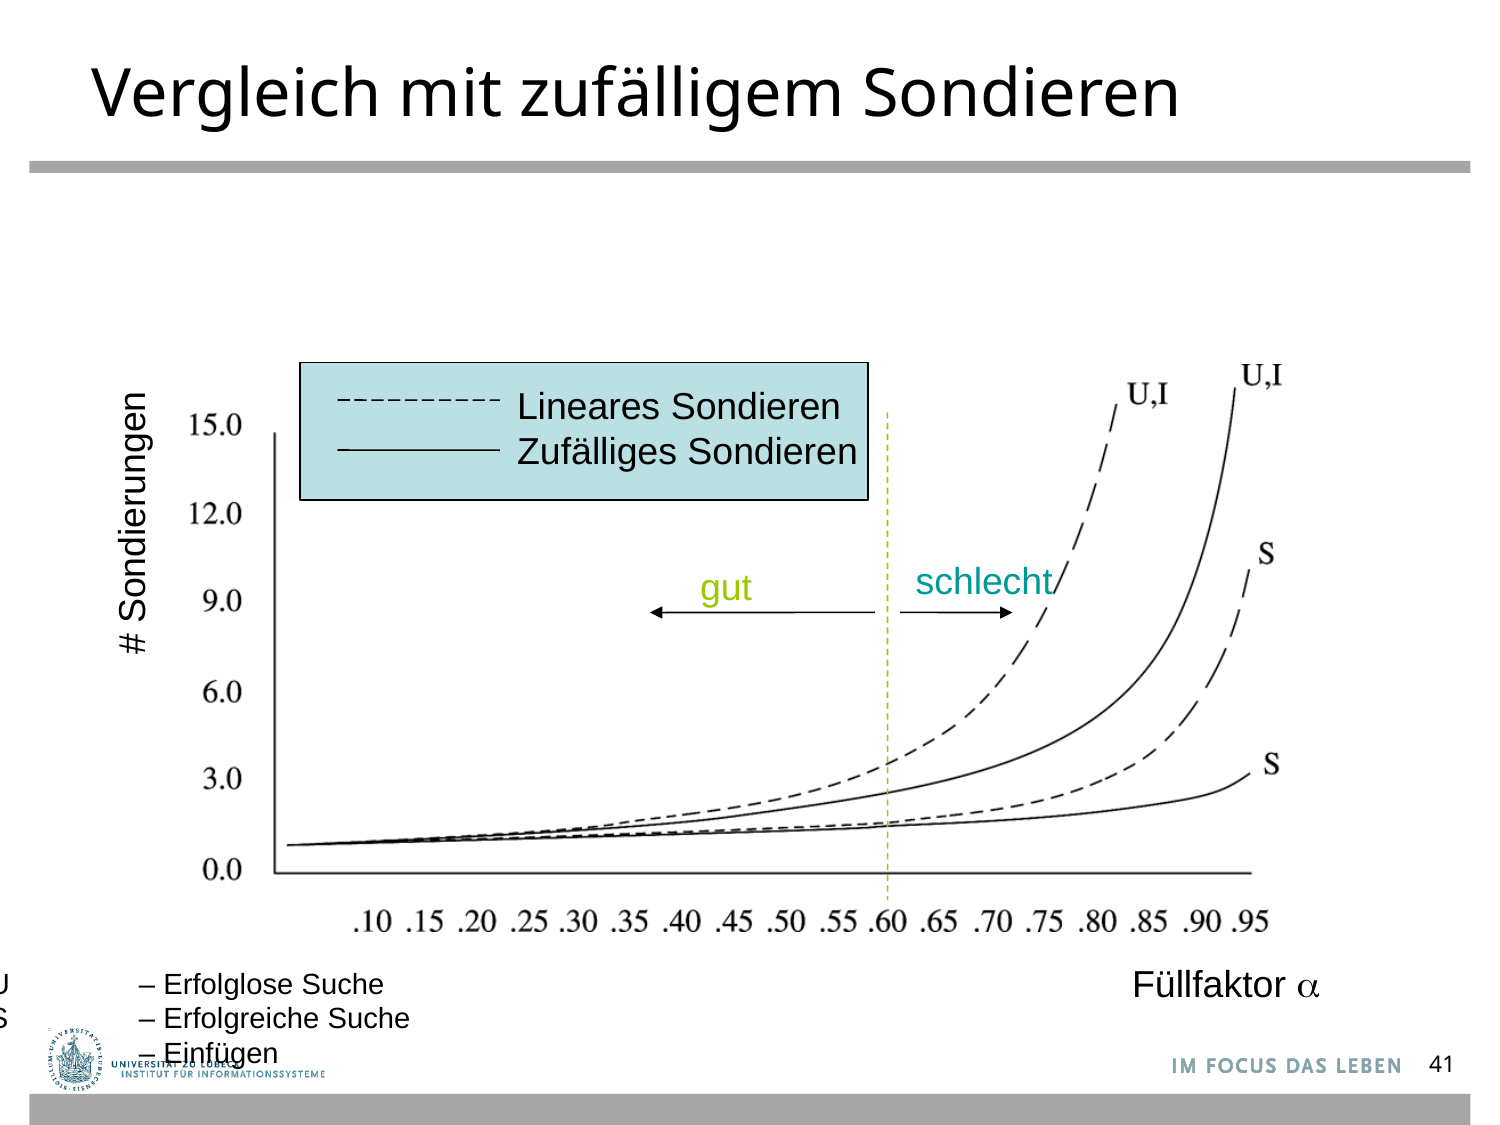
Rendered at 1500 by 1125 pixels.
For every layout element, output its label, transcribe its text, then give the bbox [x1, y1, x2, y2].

title Vergleich mit zufälligem Sondieren [76, 42, 1427, 126]
text_box # Sondierungen [100, 376, 160, 670]
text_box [299, 362, 876, 501]
slide_number 41 [1305, 1050, 1471, 1083]
picture [190, 364, 1282, 932]
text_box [649, 549, 1070, 617]
text_box Füllfaktor a [1117, 952, 1336, 1012]
text_box U – Erfolglose Suche S – Erfolgreiche Suche I – Einfügen [0, 957, 426, 1078]
picture [1173, 1058, 1305, 1073]
